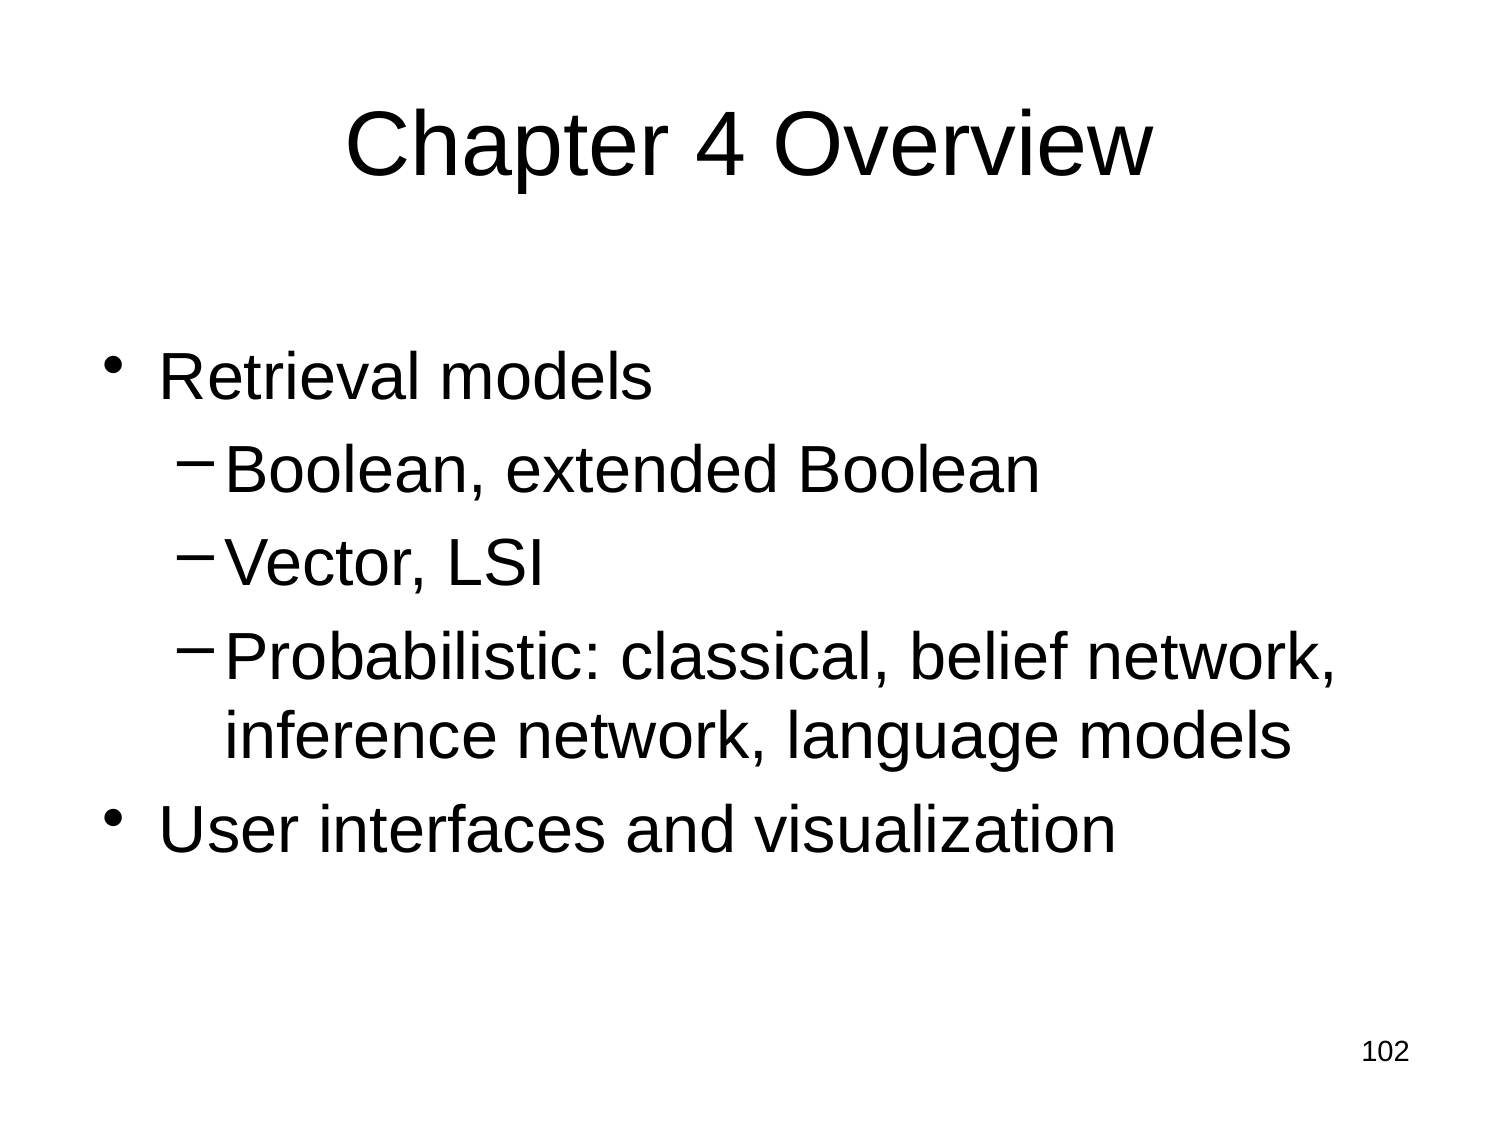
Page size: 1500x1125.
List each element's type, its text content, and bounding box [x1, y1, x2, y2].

slide_number 102 [1074, 1051, 1426, 1103]
title Chapter 4 Overview [74, 44, 1426, 233]
list Retrieval models Boolean, extended Boolean Vector, LSI Probabilistic: classical, belief network, inference network, language models User interfaces and visualization [87, 324, 1438, 1051]
